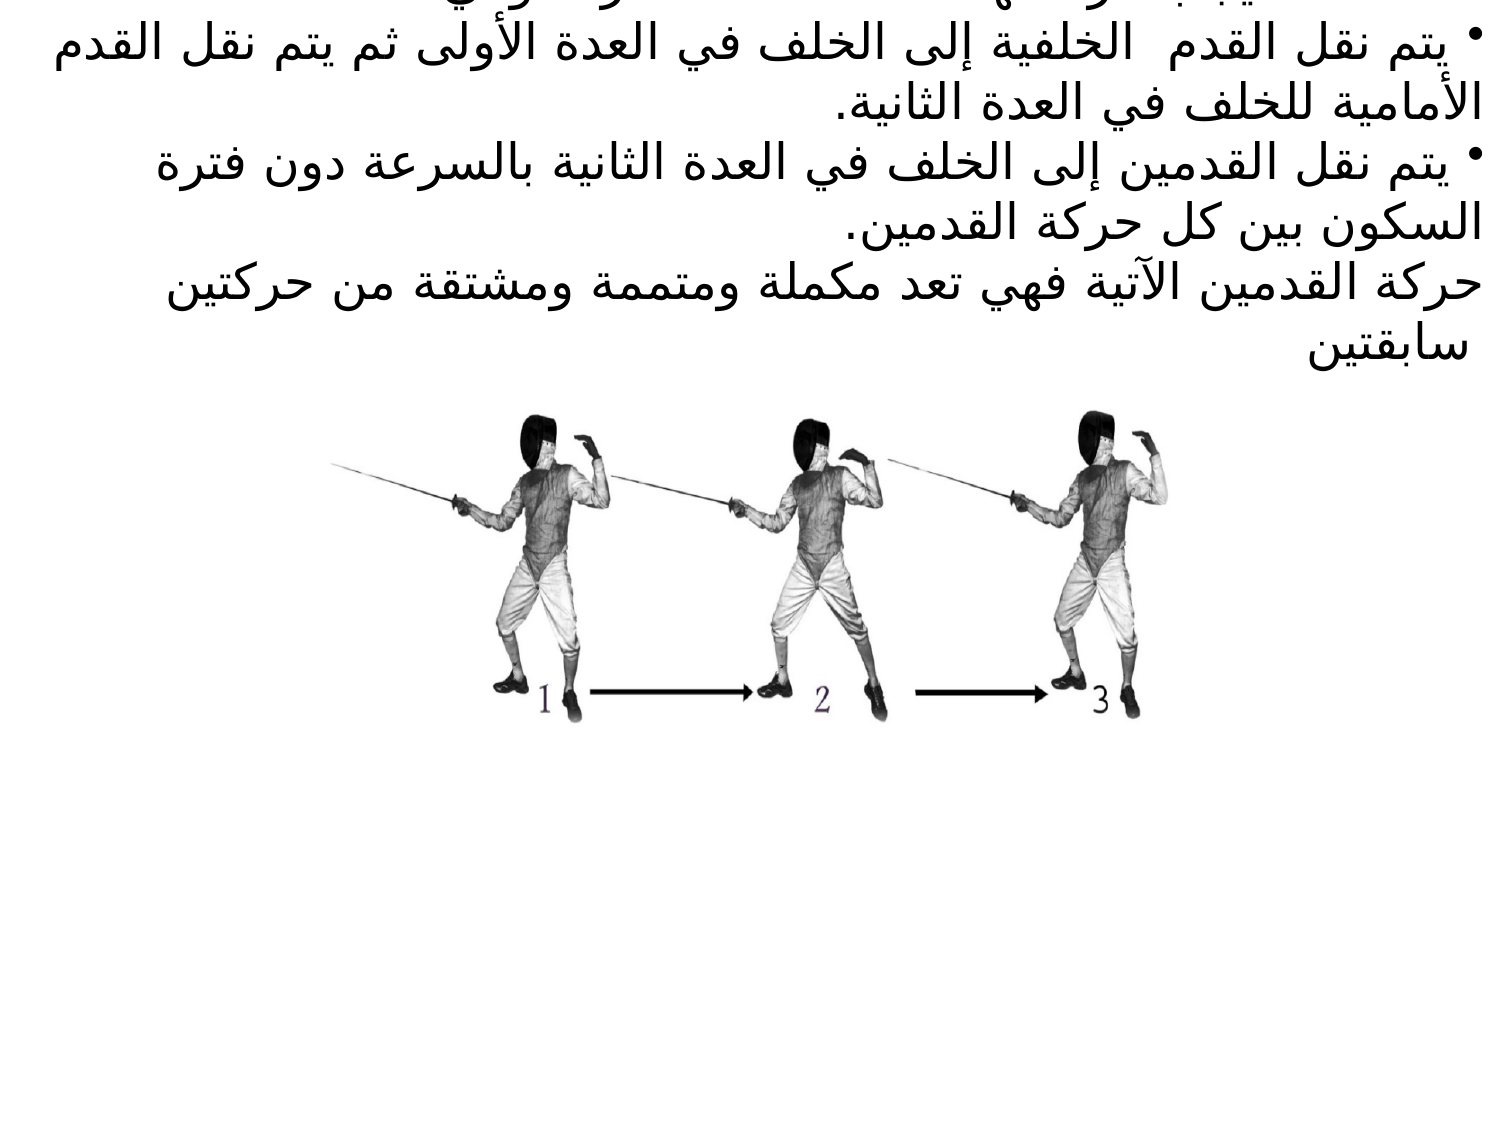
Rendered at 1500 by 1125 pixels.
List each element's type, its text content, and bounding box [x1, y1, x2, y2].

picture [321, 388, 1179, 737]
text_box هناك نقاط يجب مراعاتها عند أداء هذه الحركة وهي: يتم نقل القدم الخلفية إلى الخلف في العدة الأولى ثم يتم نقل القدم الأمامية للخلف في العدة الثانية. يتم نقل القدمين إلى الخلف في العدة الثانية بالسرعة دون فترة السكون بين كل حركة القدمين. حركة القدمين الآتية فهي تعد مكملة ومتممة ومشتقة من حركتين سابقتين [0, 0, 1500, 377]
